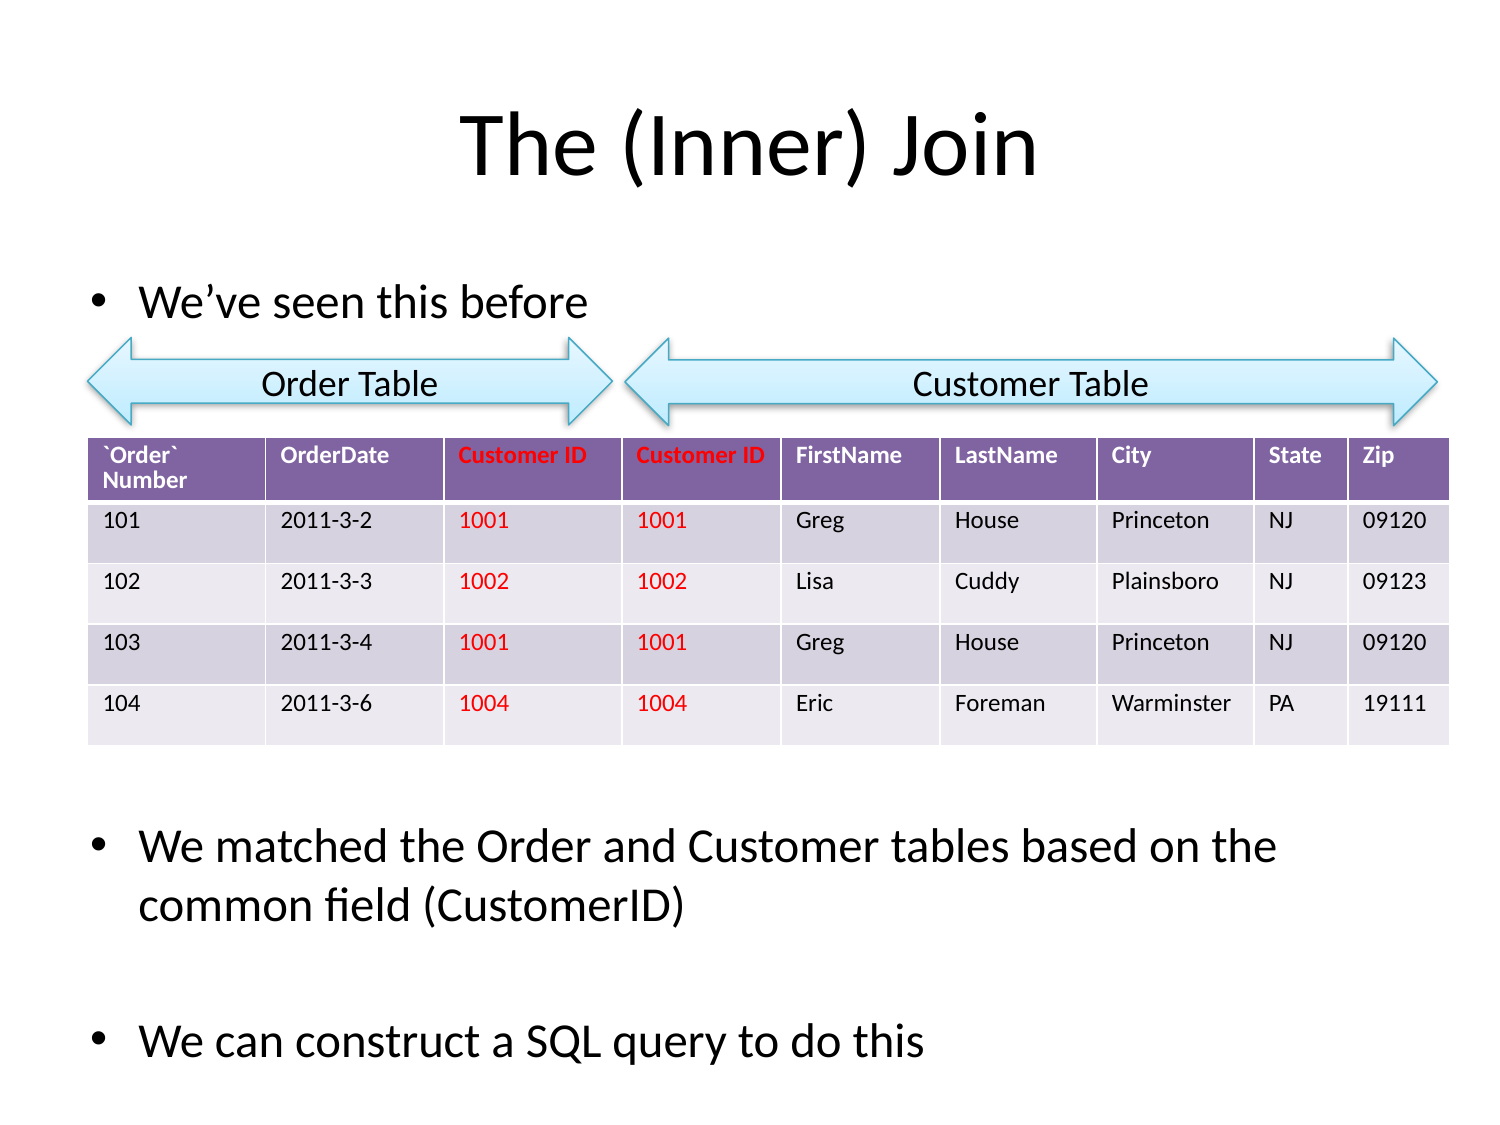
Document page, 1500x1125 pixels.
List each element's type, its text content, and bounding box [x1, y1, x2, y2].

table_cell 1001 [623, 625, 780, 684]
table_header OrderDate [266, 438, 443, 500]
table_header Customer ID [445, 438, 621, 500]
table_cell 1002 [623, 564, 780, 623]
table_header Zip [1349, 438, 1449, 500]
title The (Inner) Join [75, 45, 1425, 233]
table_cell 103 [88, 625, 265, 684]
table_cell 102 [88, 564, 265, 623]
table_header State [1255, 438, 1347, 500]
table_cell House [941, 505, 1096, 563]
table_header Customer ID [623, 438, 780, 500]
table_cell 09120 [1349, 505, 1449, 563]
table_cell Greg [782, 625, 939, 684]
table_cell Eric [782, 686, 939, 745]
table_cell 1001 [445, 505, 621, 563]
table_cell 1004 [623, 686, 780, 745]
table_cell 1002 [445, 564, 621, 623]
table_cell 09123 [1349, 564, 1449, 623]
table_cell Foreman [941, 686, 1096, 745]
table_cell 101 [88, 505, 265, 563]
table_cell 2011-3-6 [266, 686, 443, 745]
table_cell PA [1255, 686, 1347, 745]
table_cell Plainsboro [1098, 564, 1253, 623]
table_cell 2011-3-2 [266, 505, 443, 563]
table_cell Cuddy [941, 564, 1096, 623]
table_cell Princeton [1098, 625, 1253, 684]
table_cell 1004 [445, 686, 621, 745]
table_cell NJ [1255, 564, 1347, 623]
table_cell House [941, 625, 1096, 684]
table_cell Princeton [1098, 505, 1253, 563]
table_cell Warminster [1098, 686, 1253, 745]
table_cell 1001 [445, 625, 621, 684]
table_cell NJ [1255, 505, 1347, 563]
text_box Order Table [86, 336, 614, 426]
table_header `Order` Number [88, 438, 265, 500]
table_cell Lisa [782, 564, 939, 623]
table_header LastName [941, 438, 1096, 500]
table_header City [1098, 438, 1253, 500]
table_cell 19111 [1349, 686, 1449, 745]
table_cell NJ [1255, 625, 1347, 684]
table_cell 2011-3-4 [266, 625, 443, 684]
list We’ve seen this before We matched the Order and Customer tables based on the common field (CustomerID) We can construct a SQL query to do this [75, 262, 1425, 1075]
table_cell 104 [88, 686, 265, 745]
table_cell Greg [782, 505, 939, 563]
table_header FirstName [782, 438, 939, 500]
table_cell 2011-3-3 [266, 564, 443, 623]
table_cell 1001 [623, 505, 780, 563]
text_box Customer Table [624, 337, 1438, 427]
table_cell 09120 [1349, 625, 1449, 684]
